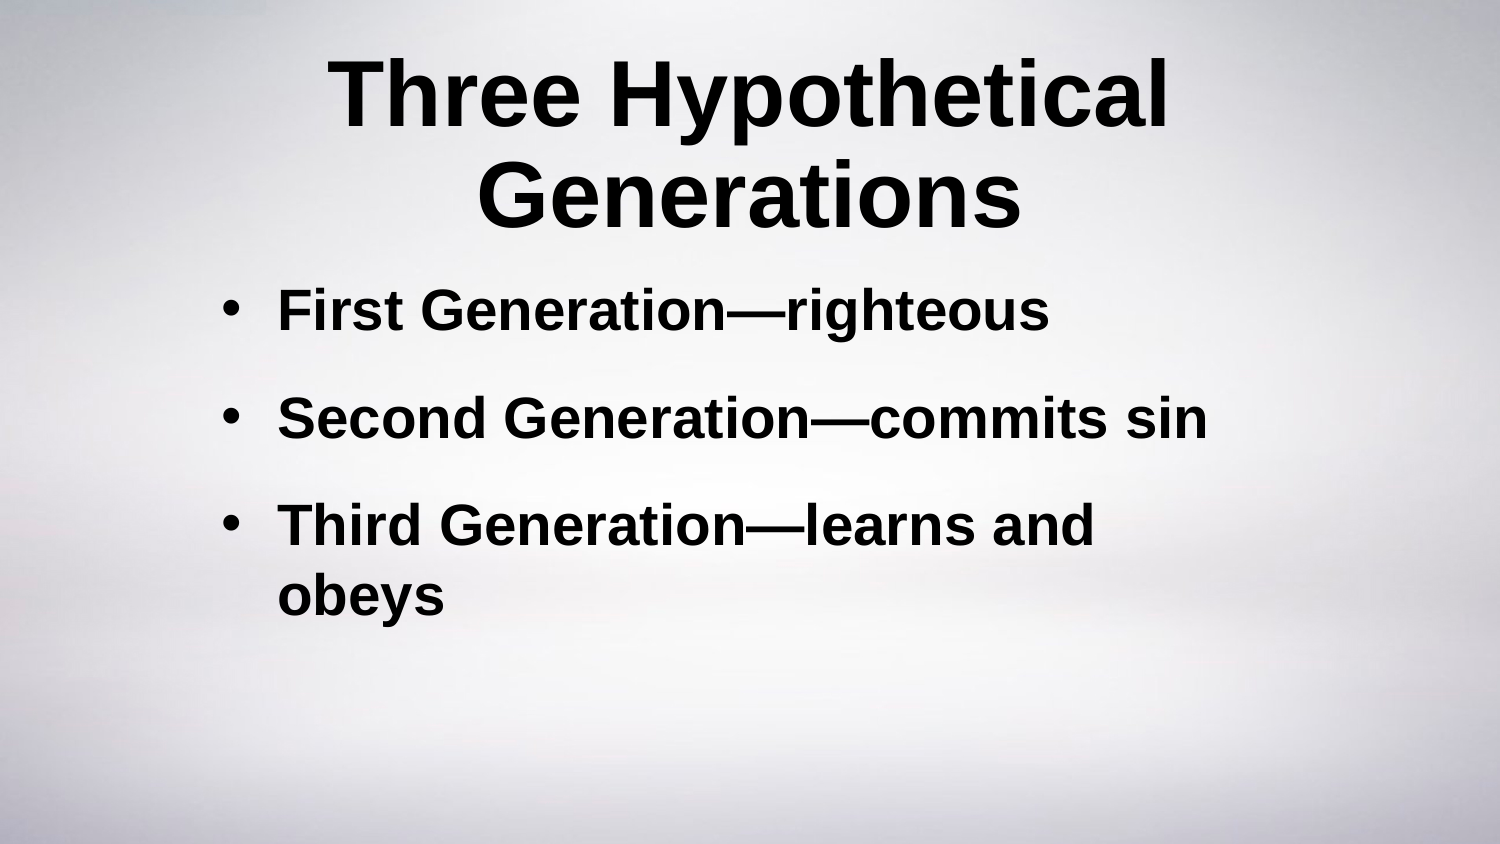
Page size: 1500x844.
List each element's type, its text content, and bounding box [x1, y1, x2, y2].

picture [0, 0, 1500, 844]
title Three Hypothetical Generations [75, 59, 1425, 235]
list First Generation—righteous Second Generation—commits sin Third Generation—learns and obeys [206, 265, 1294, 810]
